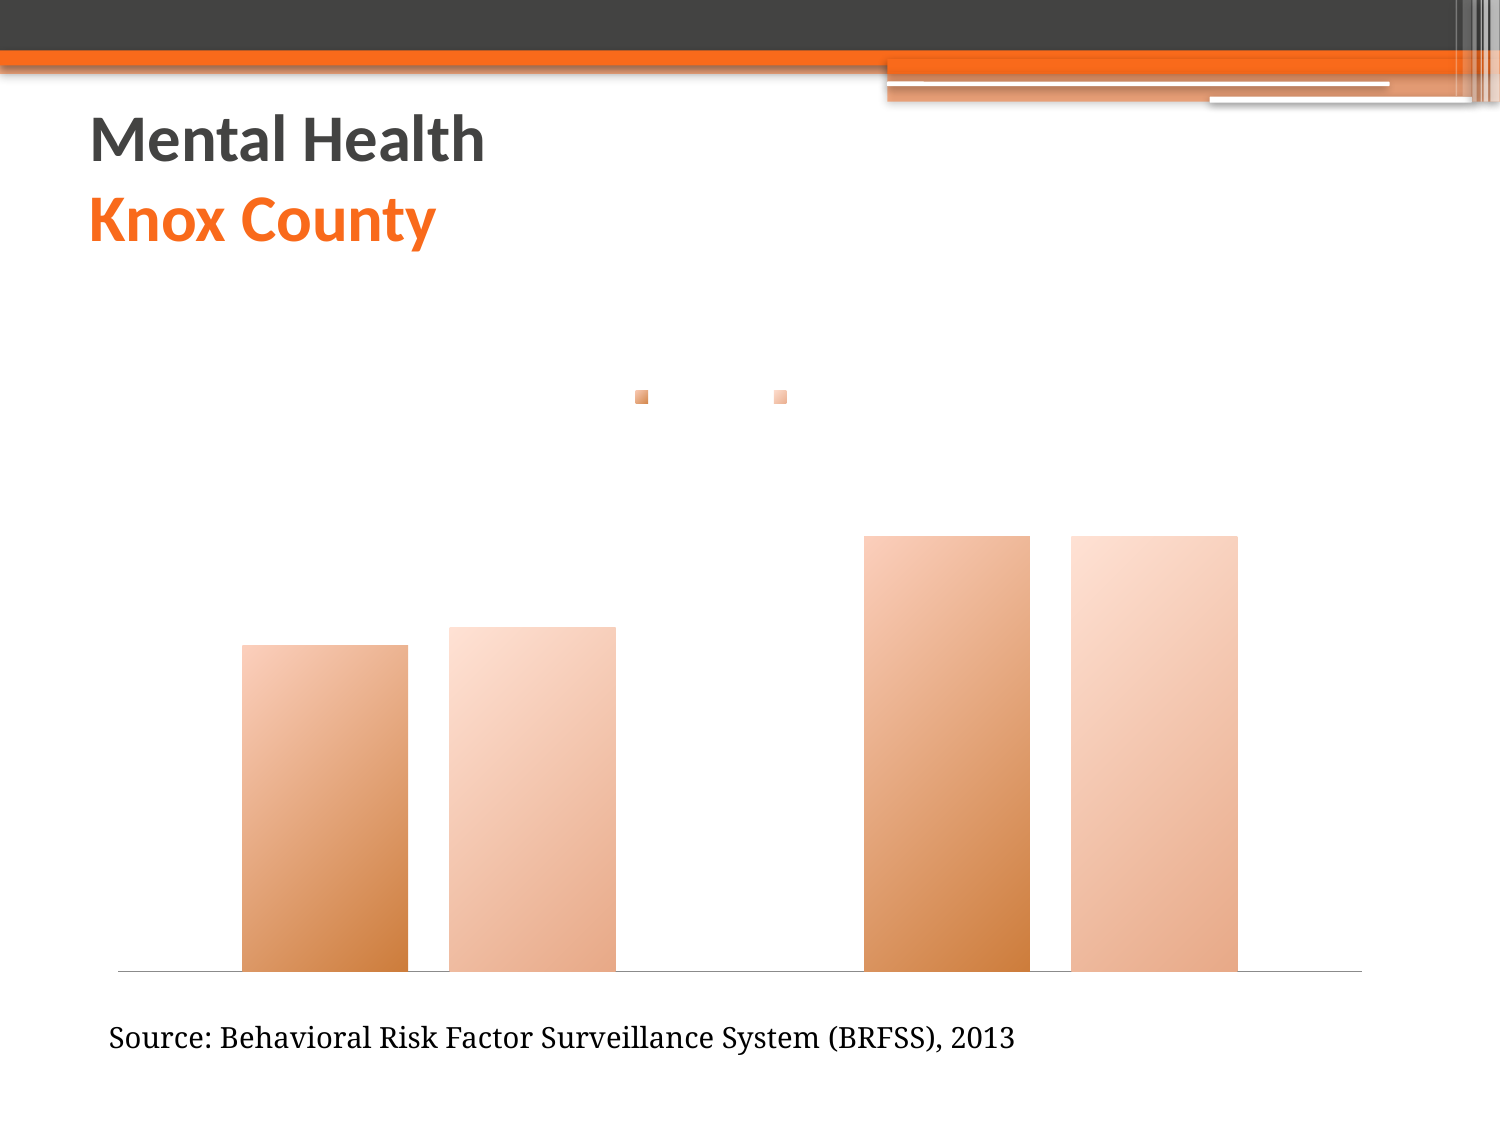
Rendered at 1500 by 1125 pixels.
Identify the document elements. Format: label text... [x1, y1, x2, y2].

text_box Source: Behavioral Risk Factor Surveillance System (BRFSS), 2013 [94, 1012, 1410, 1108]
title Mental Health Knox County [75, 87, 1425, 263]
chart [91, 287, 1388, 1013]
